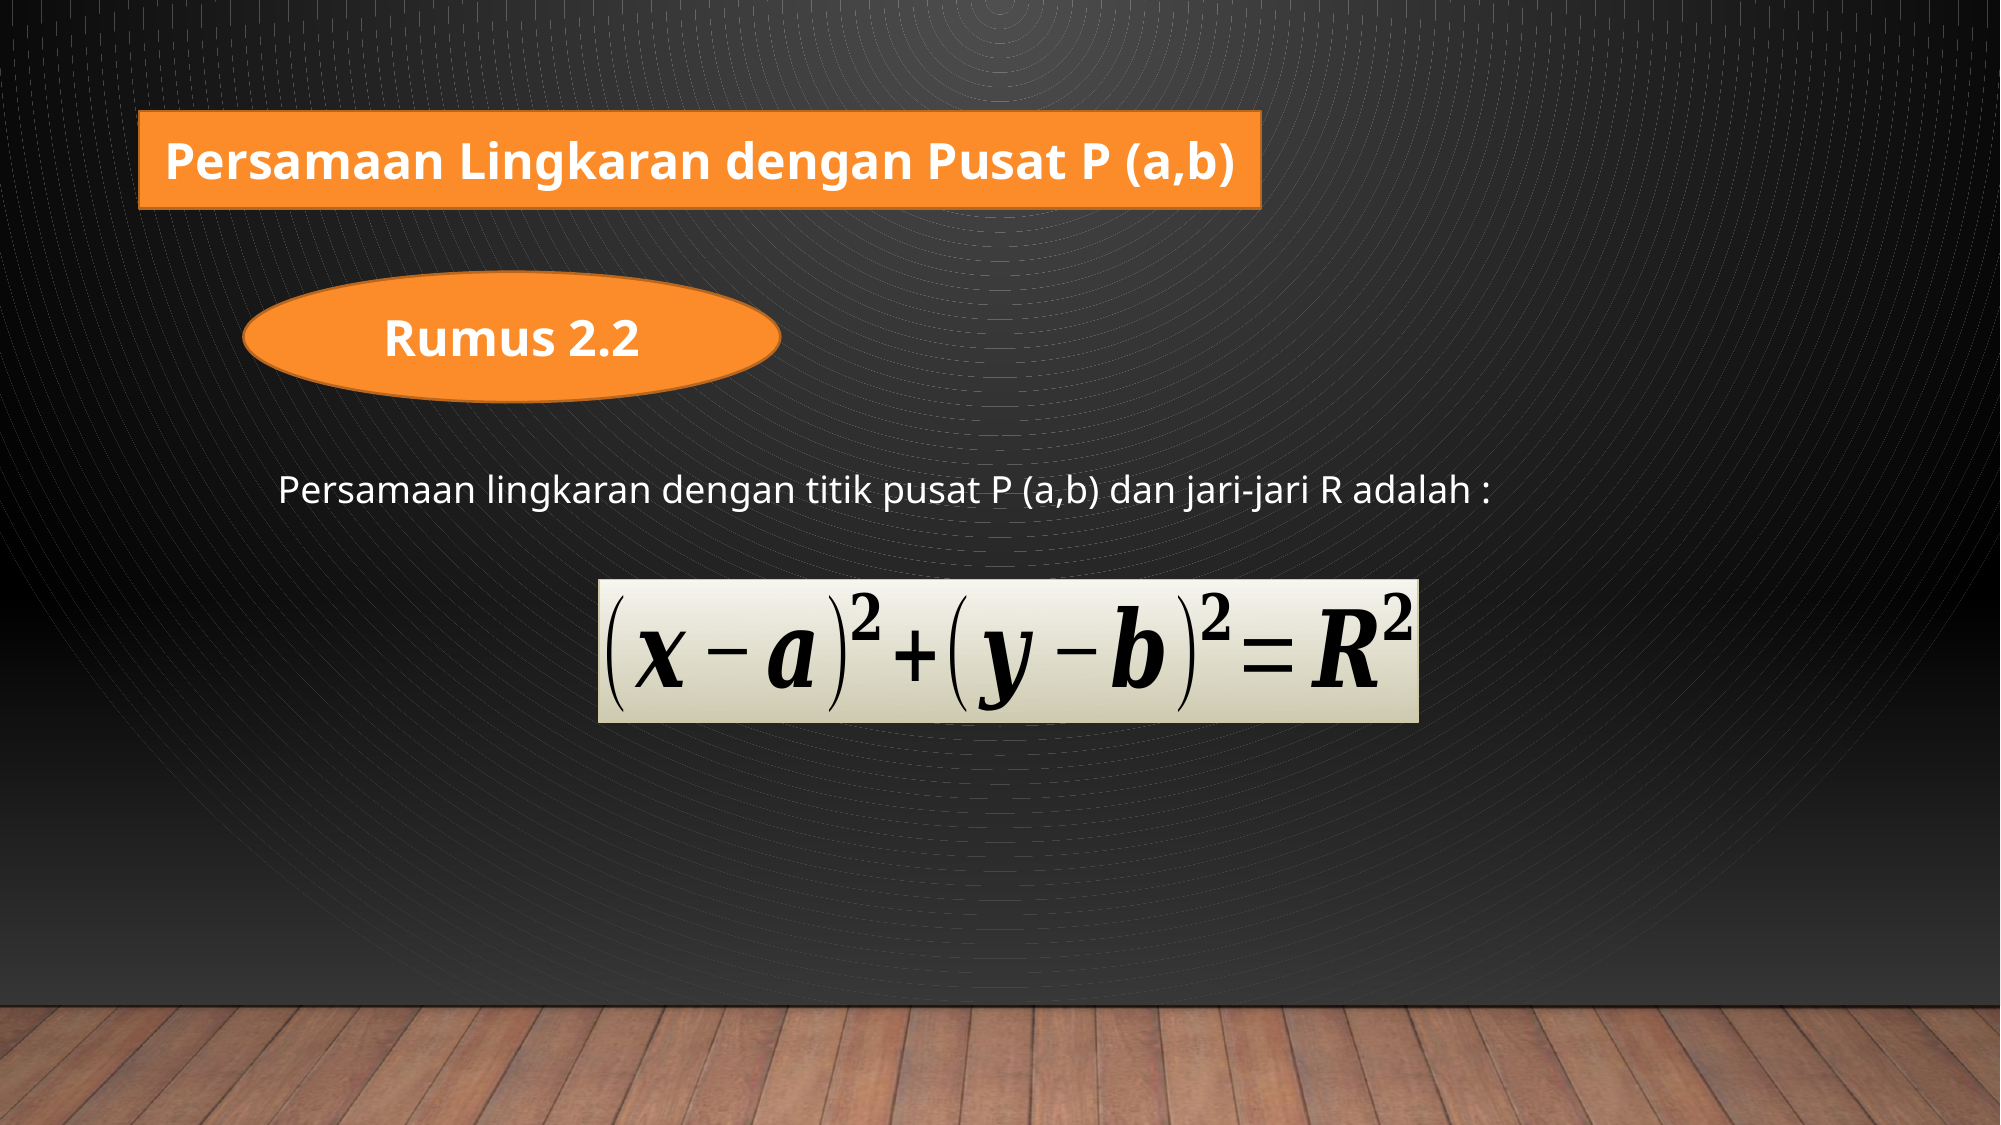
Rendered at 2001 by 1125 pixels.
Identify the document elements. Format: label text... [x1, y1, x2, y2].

text_box Rumus 2.2 [242, 270, 782, 404]
text_box Persamaan lingkaran dengan titik pusat P (a,b) dan jari-jari R adalah : [262, 458, 1742, 519]
picture [0, 1005, 2000, 1125]
